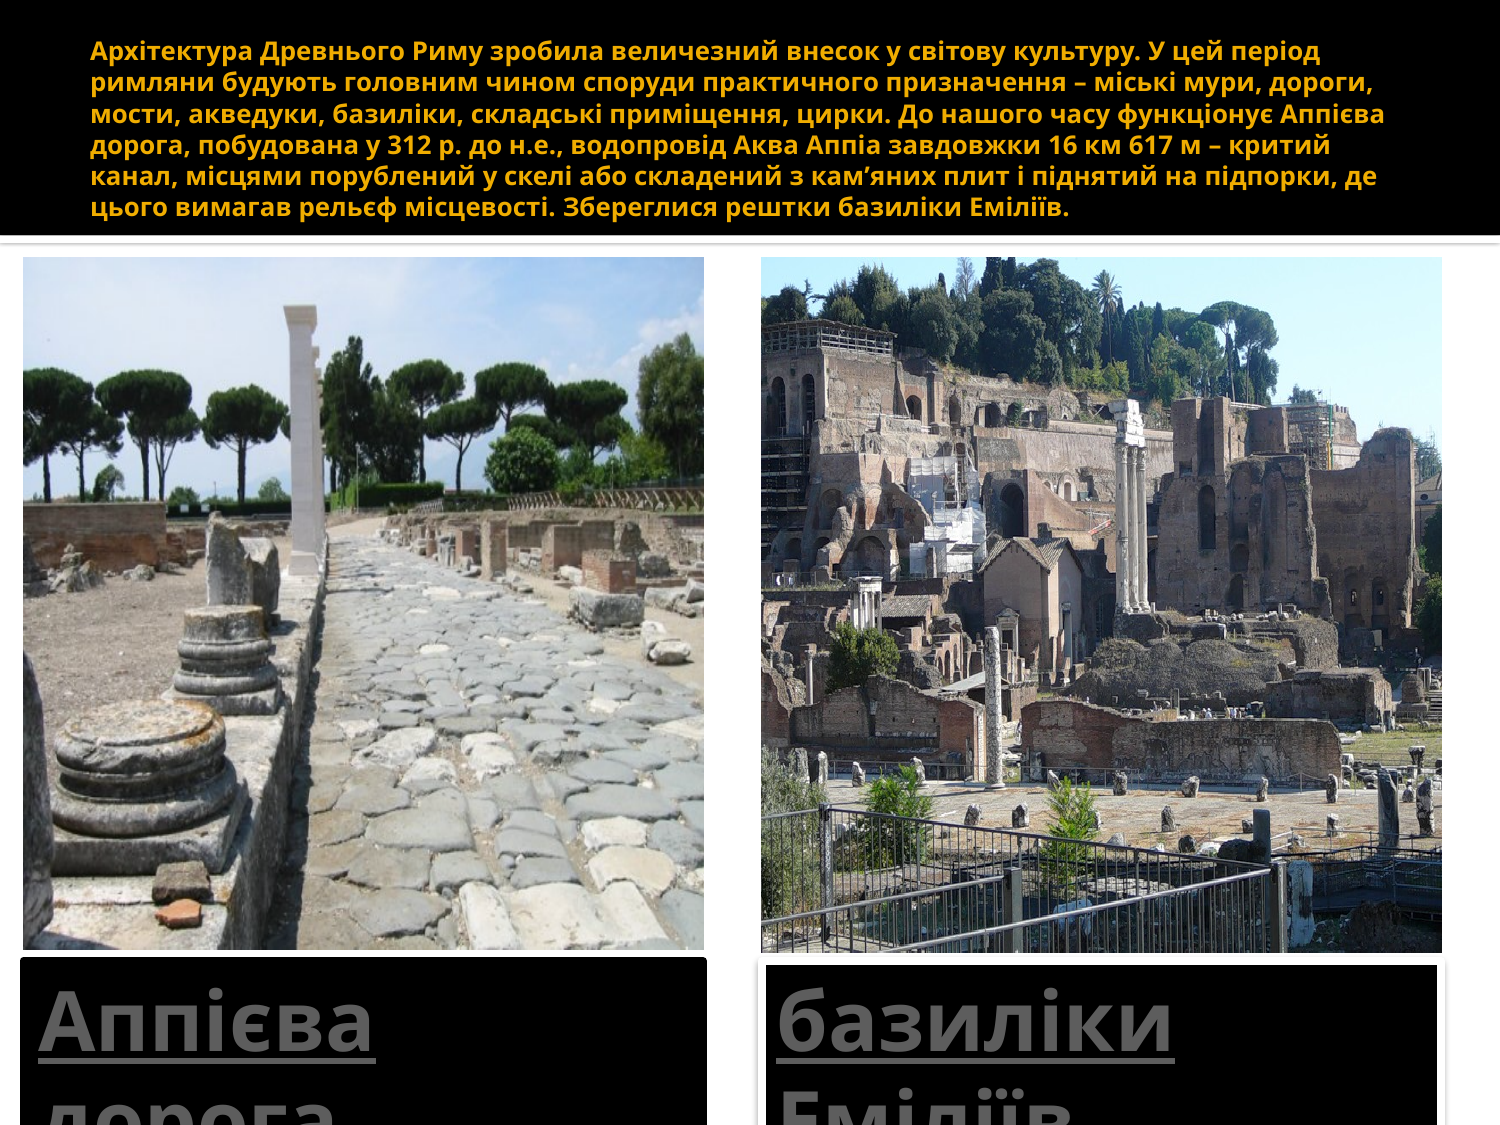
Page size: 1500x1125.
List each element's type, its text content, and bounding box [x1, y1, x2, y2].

text_box Аппієва дорога [20, 957, 707, 1125]
text_box базиліки Еміліїв. [758, 958, 1445, 1125]
picture [761, 257, 1442, 953]
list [23, 257, 704, 950]
title Архітектура Древнього Риму зробила величезний внесок у світову культуру. У цей період римляни будують головним чином споруди практичного призначення – міські мури, дороги, мости, акведуки, базиліки, складські приміщення, цирки. До нашого часу функціонує Аппієва дорога, побудована у 312 р. до н.е., водопровід Аква Аппіа завдовжки 16 км 617 м – критий канал, місцями порублений у скелі або складений з кам’яних плит і піднятий на підпорки, де цього вимагав рельєф місцевості. Збереглися рештки базиліки Еміліїв. [75, 25, 1425, 231]
